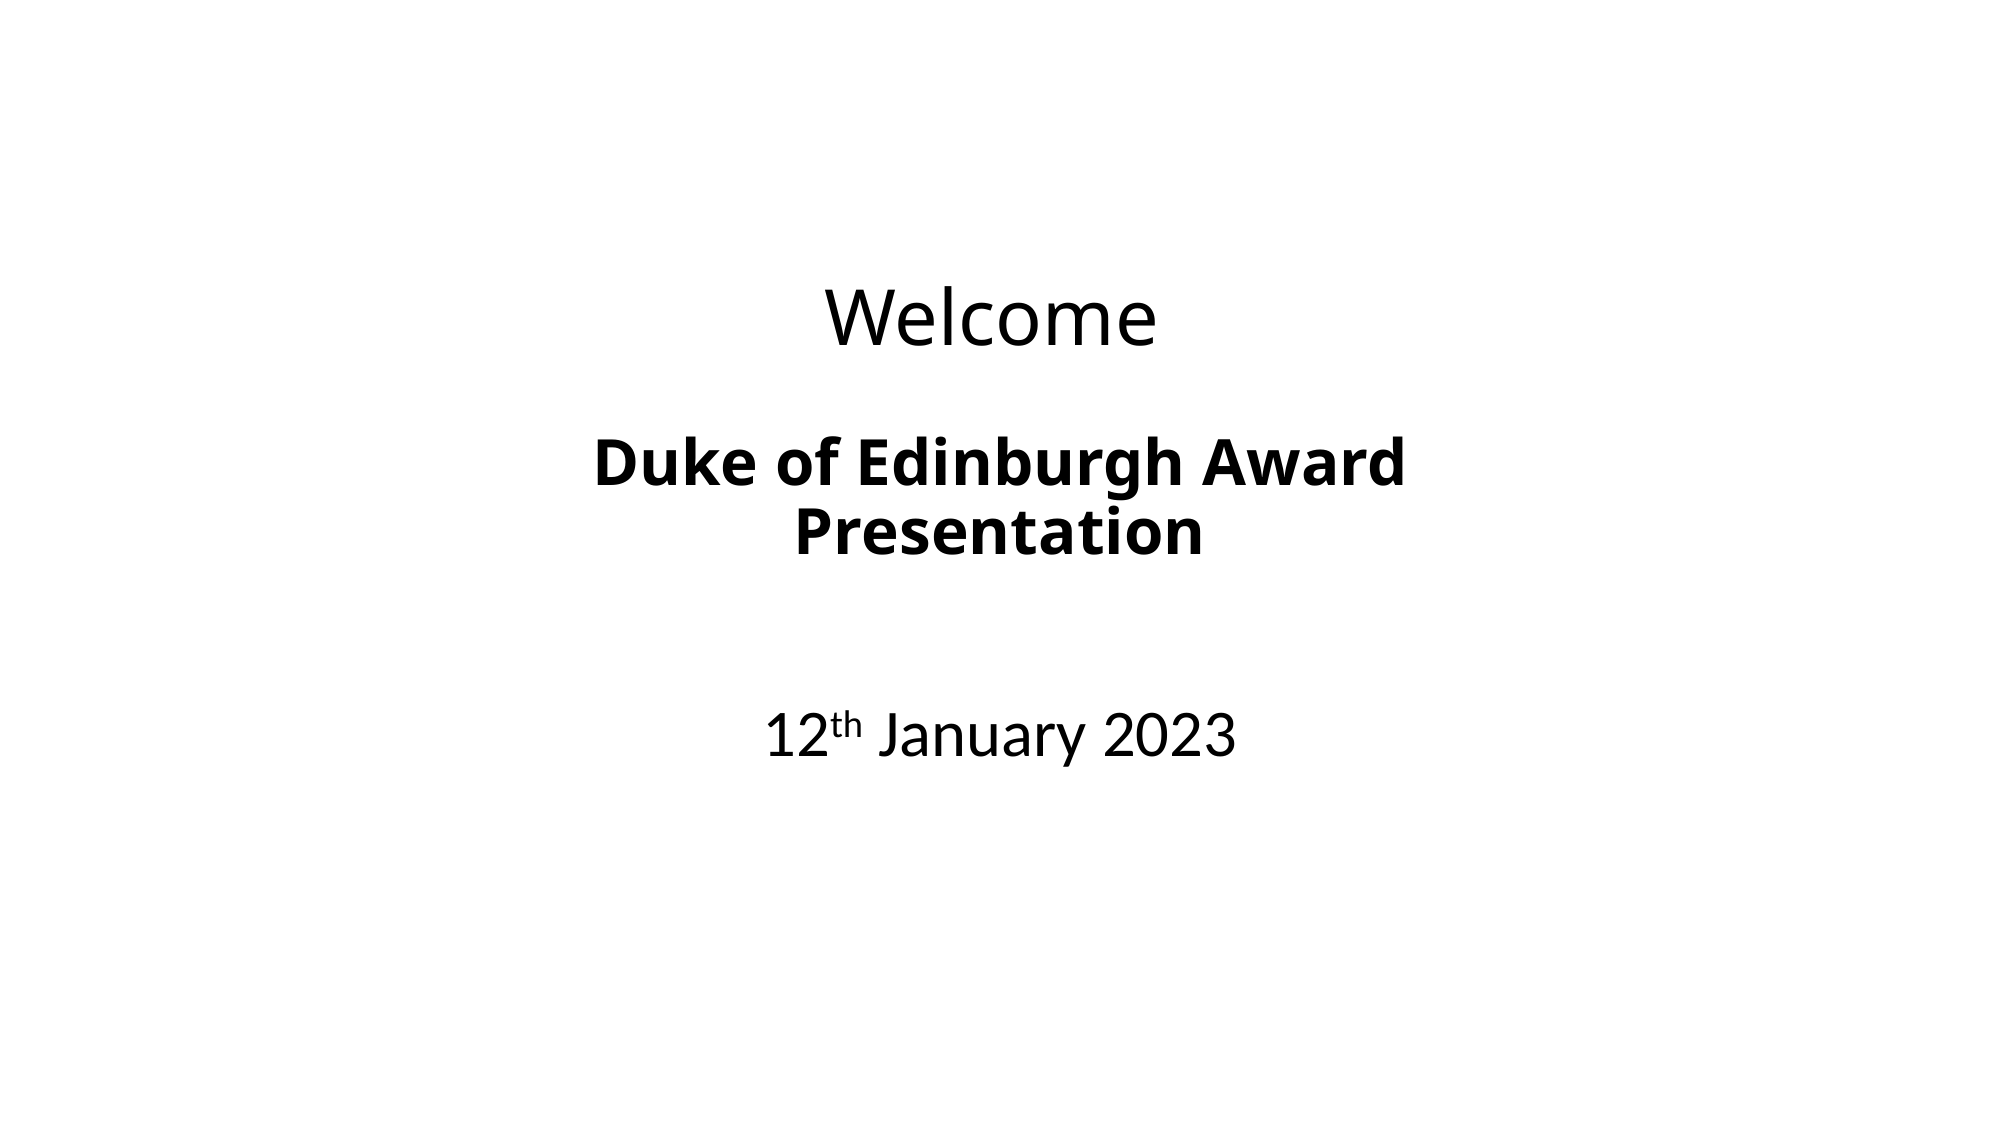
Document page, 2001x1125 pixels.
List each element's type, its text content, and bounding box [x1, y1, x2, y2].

subtitle 12th January 2023 [249, 590, 1750, 863]
title Welcome Duke of Edinburgh Award Presentation [249, 184, 1750, 576]
